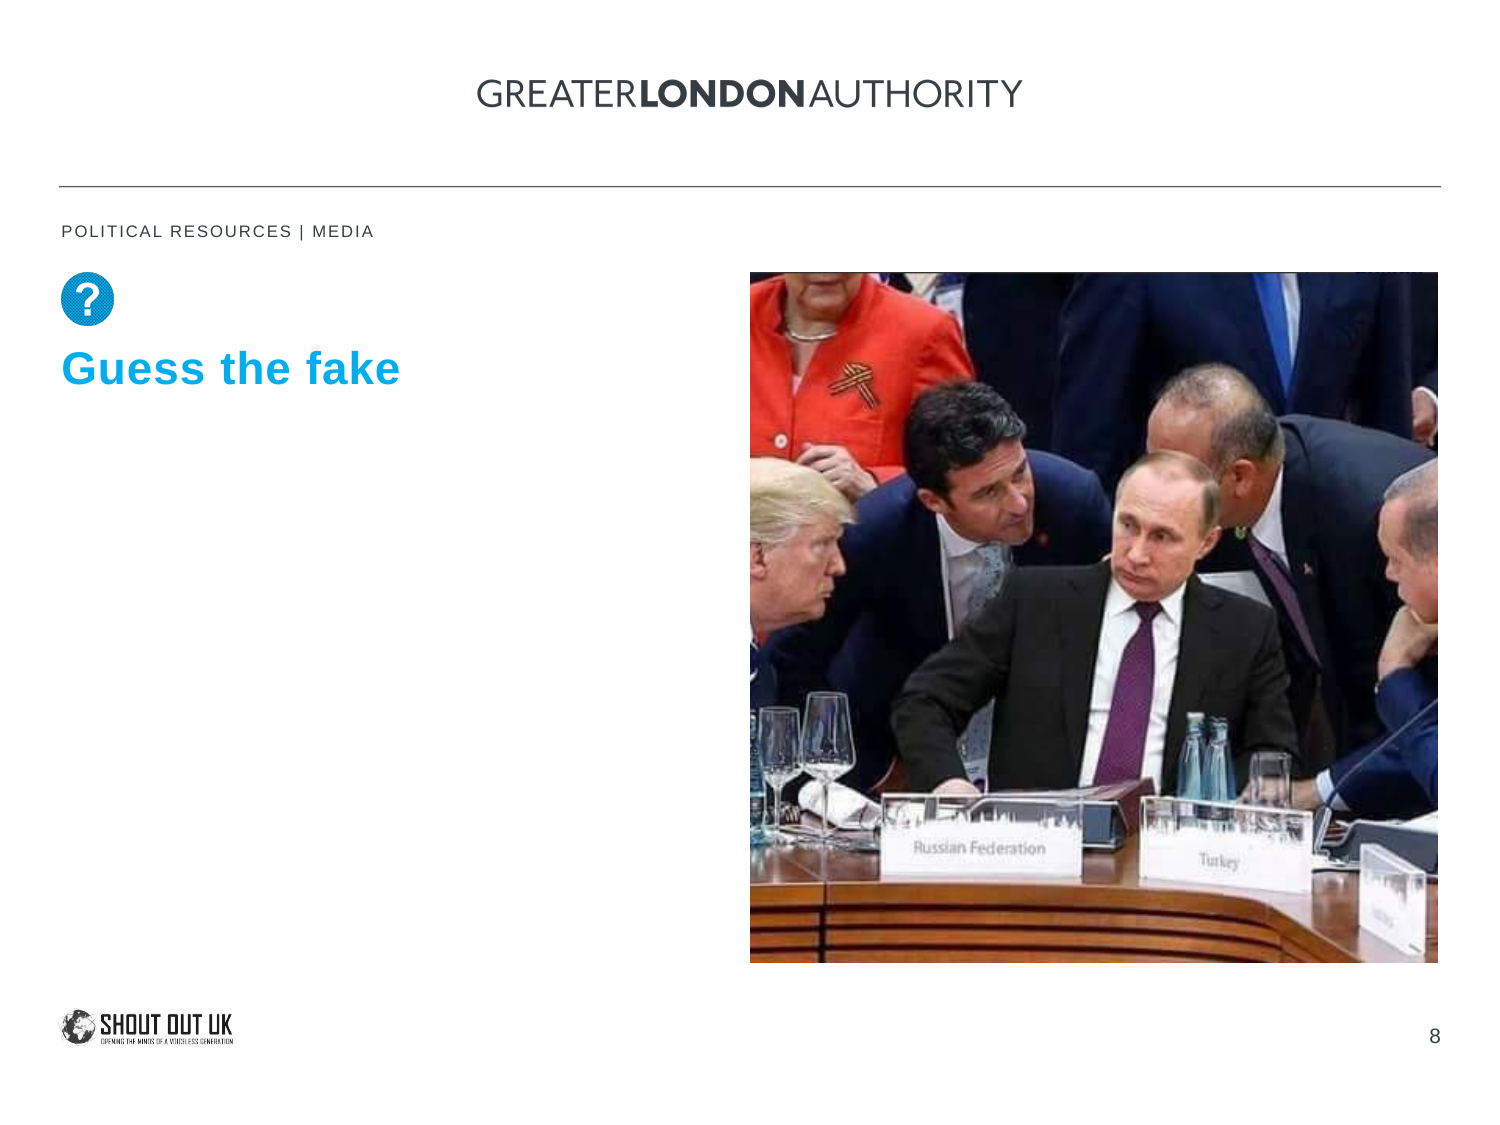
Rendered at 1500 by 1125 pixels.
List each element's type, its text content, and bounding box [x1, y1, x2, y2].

list Guess the fake [61, 338, 720, 476]
picture [0, 0, 1500, 1125]
slide_number 8 [1262, 1025, 1441, 1047]
